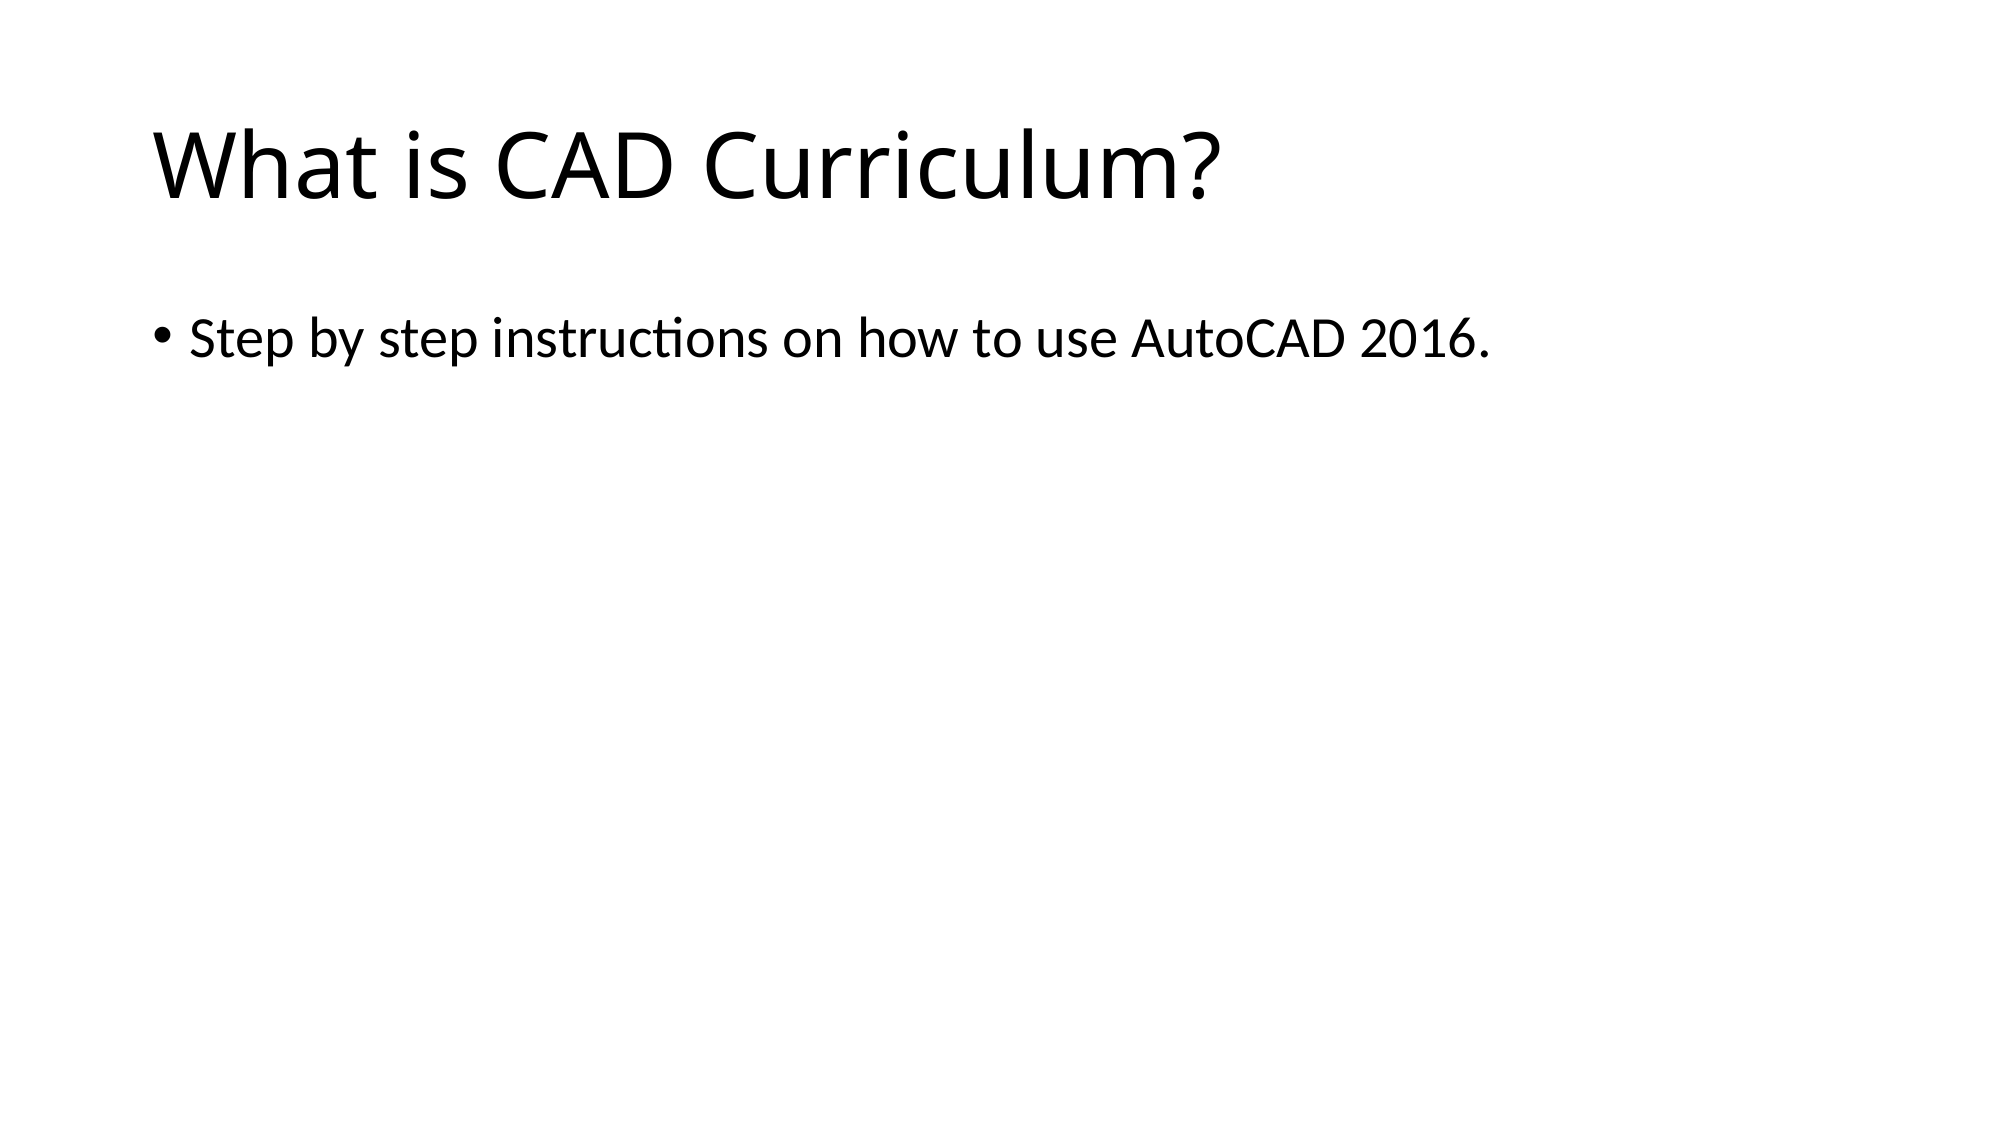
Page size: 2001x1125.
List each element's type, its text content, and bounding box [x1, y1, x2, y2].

title What is CAD Curriculum? [137, 59, 1863, 278]
list Step by step instructions on how to use AutoCAD 2016. [137, 299, 1863, 1014]
